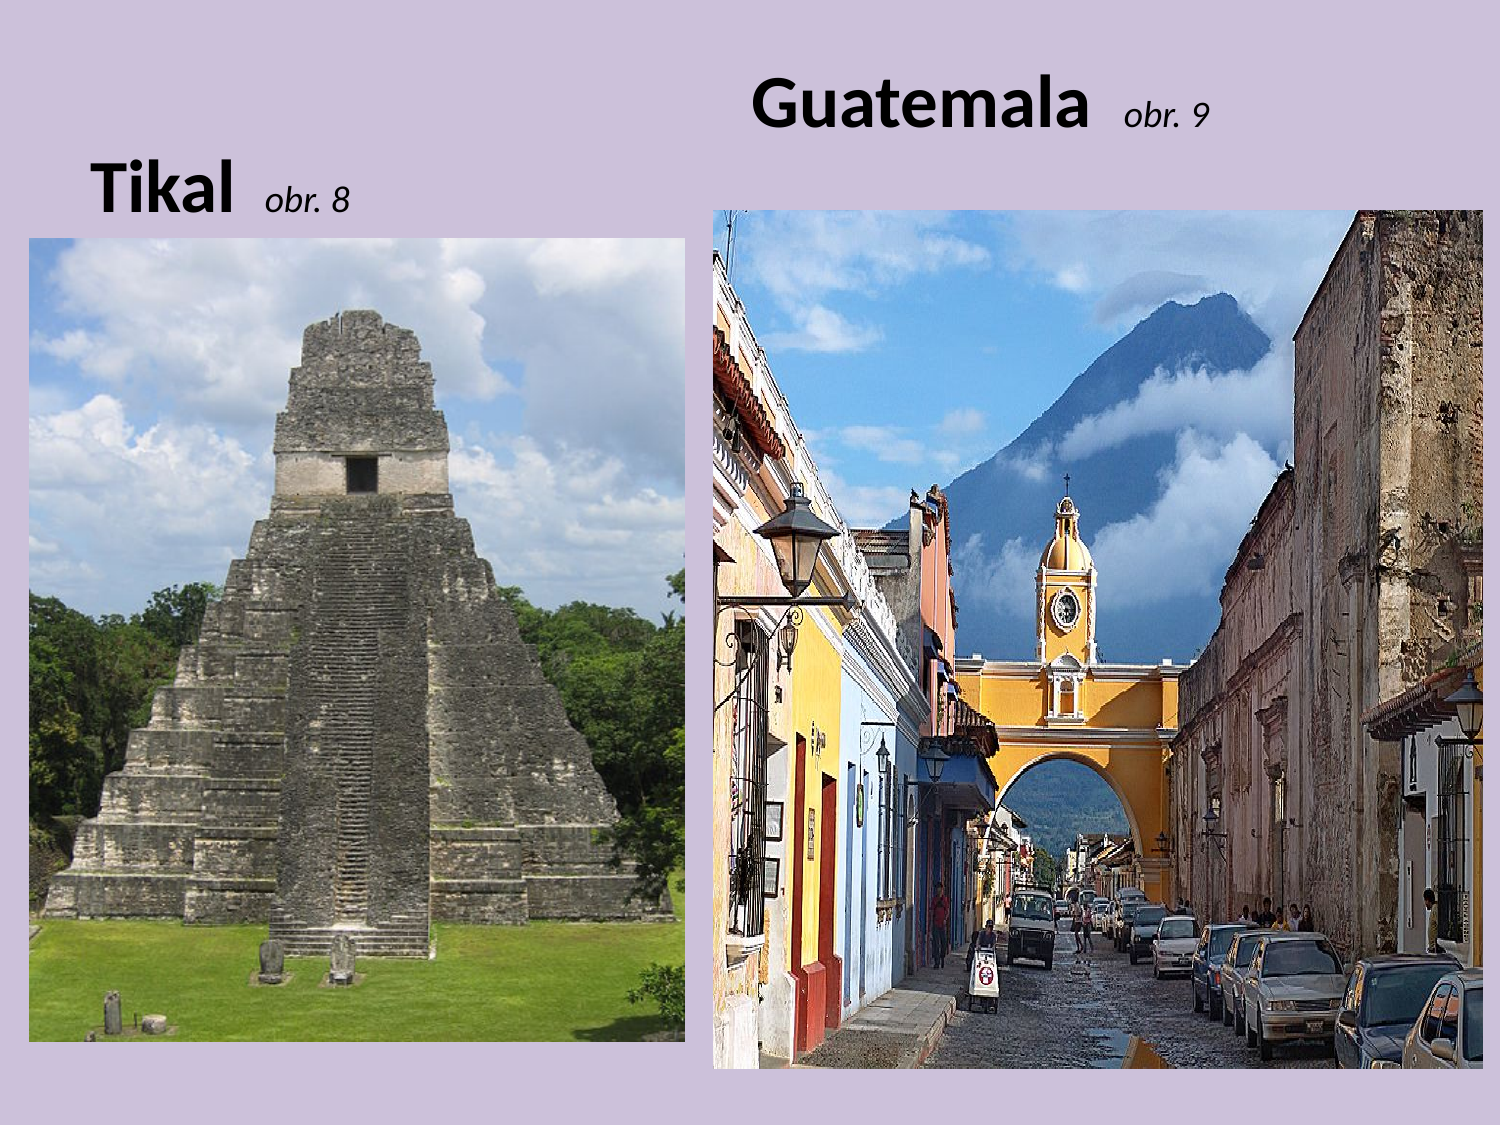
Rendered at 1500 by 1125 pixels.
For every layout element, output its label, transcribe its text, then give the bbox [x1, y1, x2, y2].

picture [713, 210, 1483, 1069]
title Tikal obr. 8 [75, 44, 569, 236]
list Guatemala obr. 9 [586, 44, 1425, 1005]
picture [29, 238, 686, 1042]
